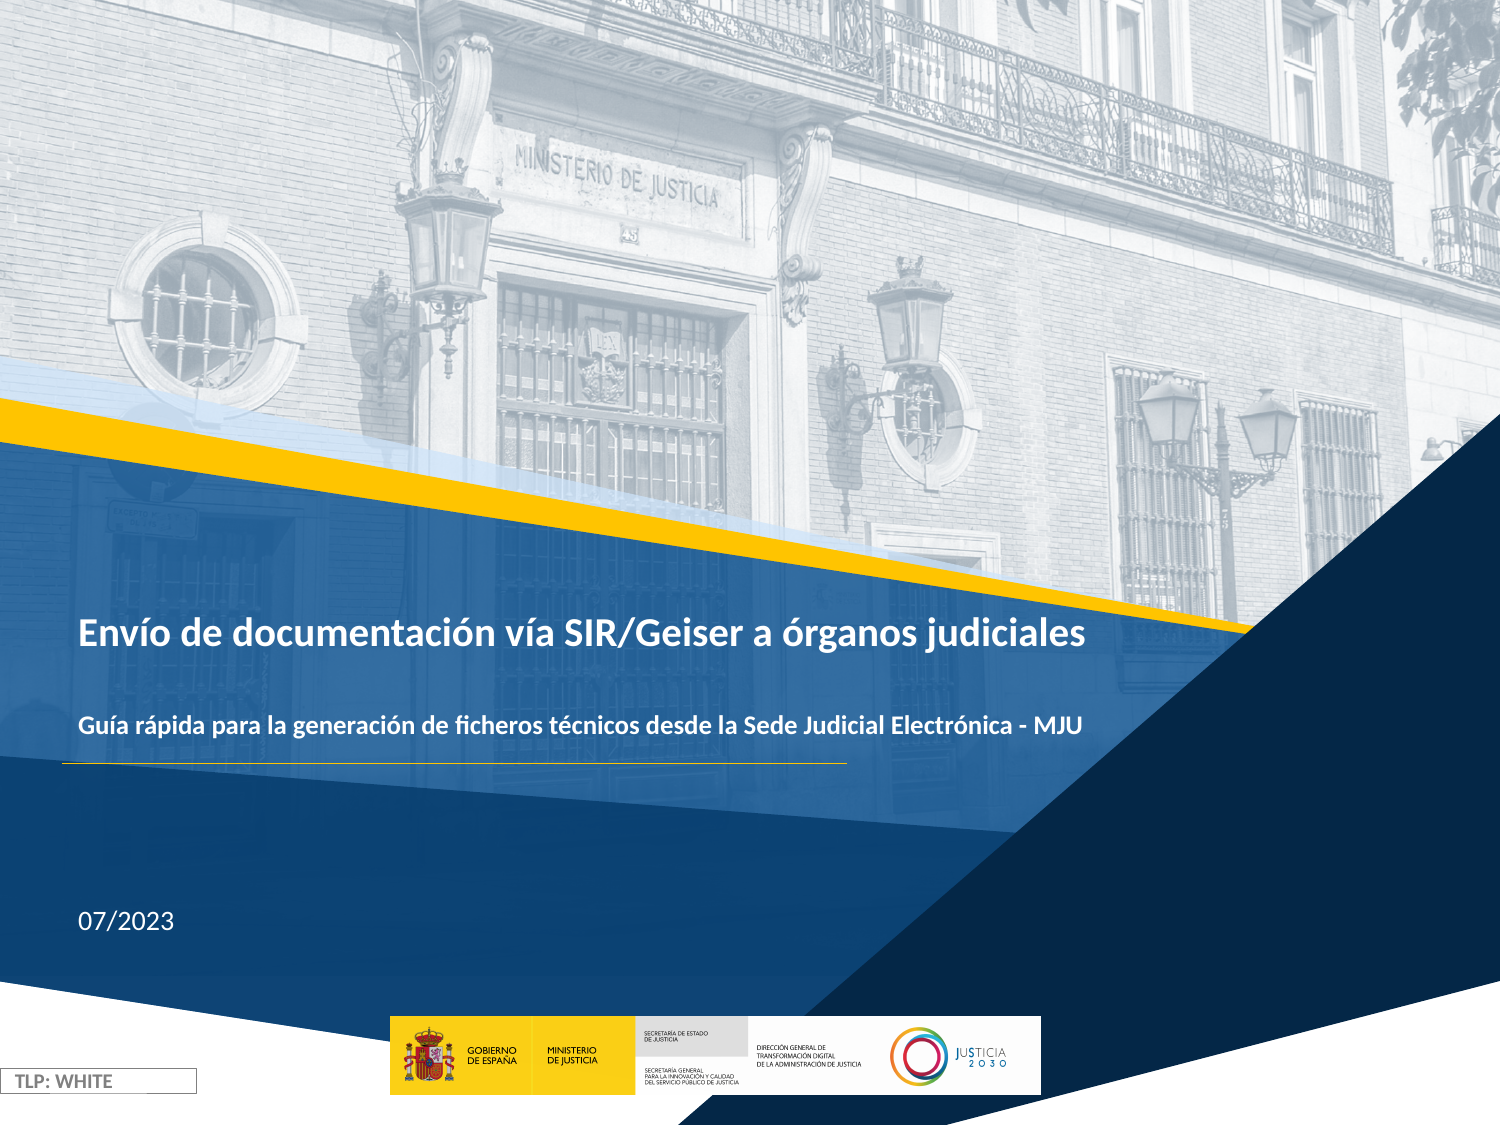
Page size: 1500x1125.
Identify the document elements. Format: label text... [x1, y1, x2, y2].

list 07/2023 [63, 894, 845, 966]
picture [390, 1016, 1041, 1095]
list Envío de documentación vía SIR/Geiser a órganos judiciales Guía rápida para la generación de ficheros técnicos desde la Sede Judicial Electrónica - MJU [63, 597, 1105, 764]
